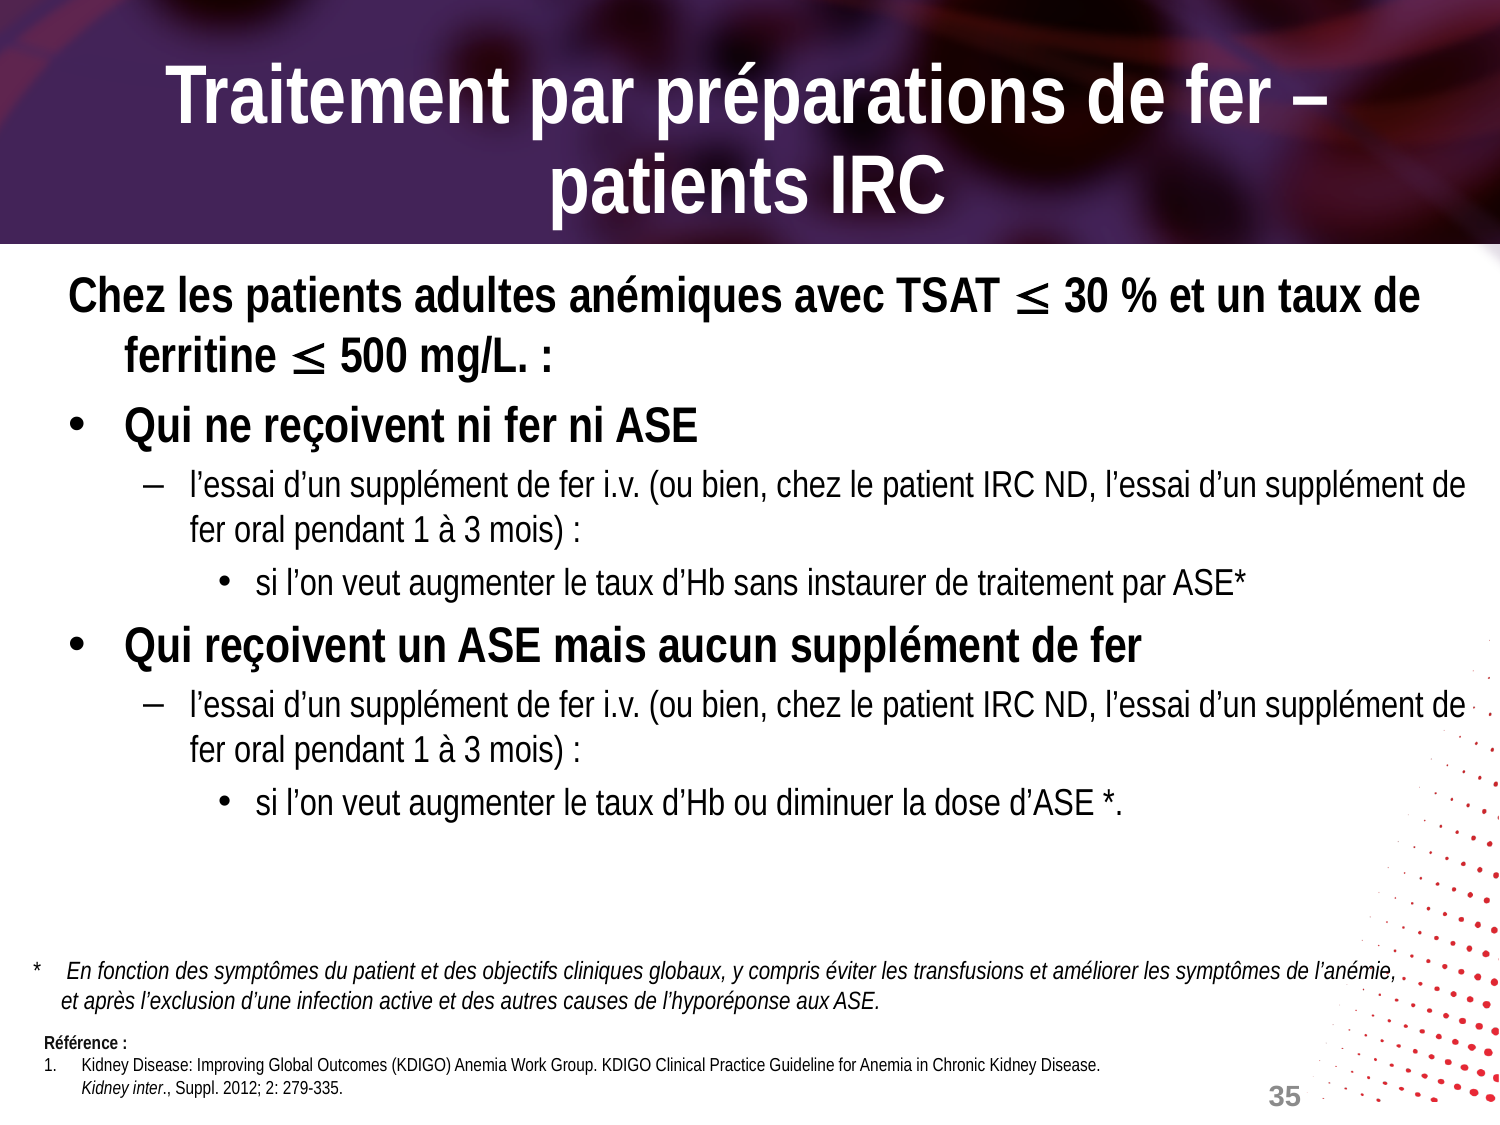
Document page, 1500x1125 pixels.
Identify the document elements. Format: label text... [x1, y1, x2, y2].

title Traitement par préparations de fer – patients IRC [70, 89, 1425, 193]
list Chez les patients adultes anémiques avec TSAT  30 % et un taux de ferritine  500 mg/L. : Qui ne reçoivent ni fer ni ASE l’essai d’un supplément de fer i.v. (ou bien, chez le patient IRC ND, l’essai d’un supplément de fer oral pendant 1 à 3 mois) : si l’on veut augmenter le taux d’Hb sans instaurer de traitement par ASE* Qui reçoivent un ASE mais aucun supplément de fer l’essai d’un supplément de fer i.v. (ou bien, chez le patient IRC ND, l’essai d’un supplément de fer oral pendant 1 à 3 mois) : si l’on veut augmenter le taux d’Hb ou diminuer la dose d’ASE *. [52, 255, 1483, 863]
picture [0, 0, 1500, 1102]
text_box * En fonction des symptômes du patient et des objectifs cliniques globaux, y compris éviter les transfusions et améliorer les symptômes de l’anémie, et après l’exclusion d’une infection active et des autres causes de l’hyporéponse aux ASE. [17, 947, 1424, 1022]
text_box Référence : Kidney Disease: Improving Global Outcomes (KDIGO) Anemia Work Group. KDIGO Clinical Practice Guideline for Anemia in Chronic Kidney Disease. Kidney inter., Suppl. 2012; 2: 279-335. [29, 1023, 1117, 1106]
slide_number 35 [974, 1065, 1325, 1125]
